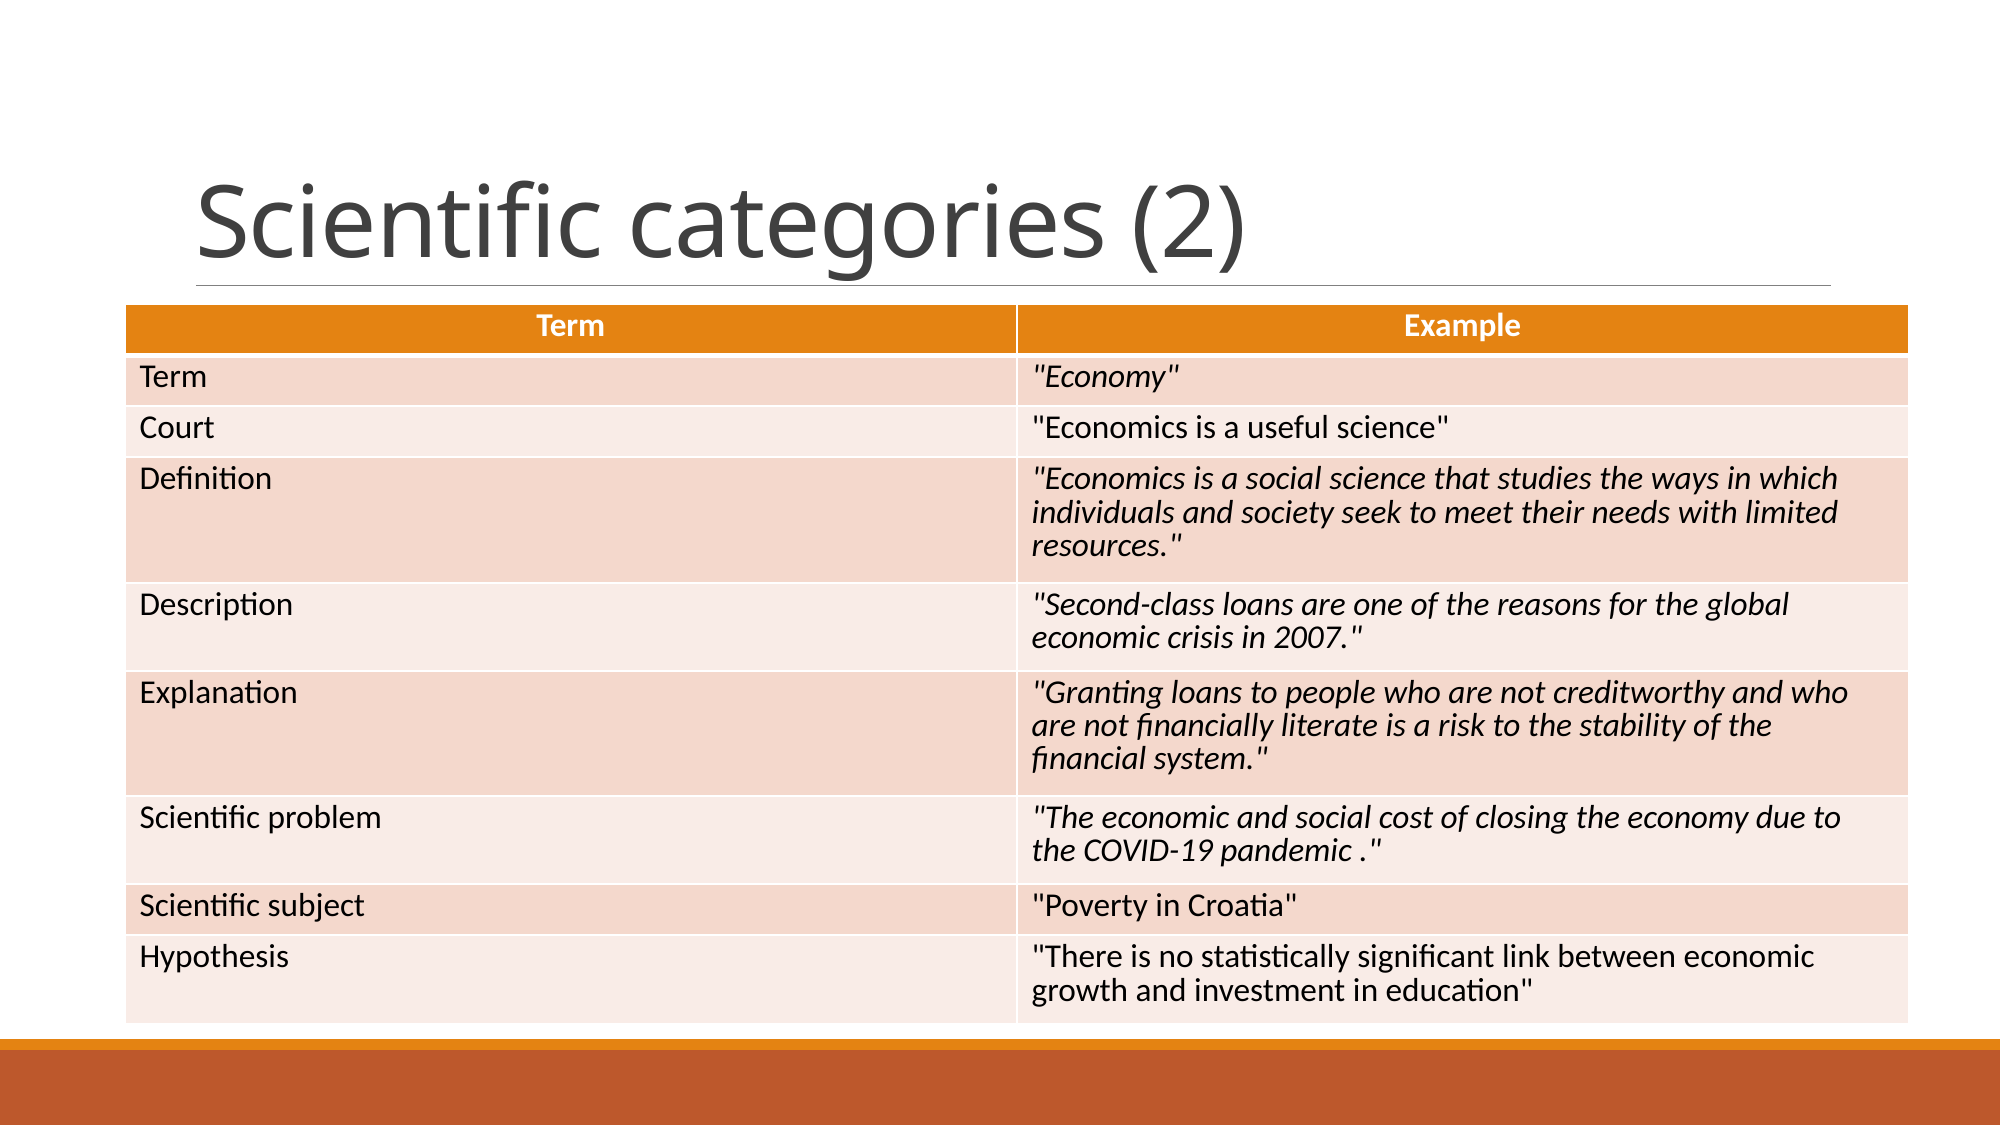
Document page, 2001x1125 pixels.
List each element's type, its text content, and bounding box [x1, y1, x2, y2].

table_cell "Second-class loans are one of the reasons for the global economic crisis in 2007." [1018, 584, 1908, 670]
table_cell "Economy" [1018, 358, 1908, 405]
table_header Term [126, 305, 1016, 353]
table_cell "Granting loans to people who are not creditworthy and who are not financially literate is a risk to the stability of the financial system." [1018, 672, 1908, 795]
table_cell Description [126, 584, 1016, 670]
table_cell Term [126, 358, 1016, 405]
table_cell "There is no statistically significant link between economic growth and investment in education" [1018, 936, 1908, 1023]
table_cell Scientific problem [126, 797, 1016, 883]
table_cell "Poverty in Croatia" [1018, 885, 1908, 934]
table_cell Hypothesis [126, 936, 1016, 1023]
title Scientific categories (2) [180, 47, 1830, 285]
table_cell "Economics is a social science that studies the ways in which individuals and society seek to meet their needs with limited resources." [1018, 458, 1908, 582]
table_cell Scientific subject [126, 885, 1016, 934]
table_cell Court [126, 407, 1016, 456]
table_cell "Economics is a useful science" [1018, 407, 1908, 456]
table_header Example [1018, 305, 1908, 353]
table_cell Definition [126, 458, 1016, 582]
table_cell "The economic and social cost of closing the economy due to the COVID-19 pandemic ." [1018, 797, 1908, 883]
table_cell Explanation [126, 672, 1016, 795]
